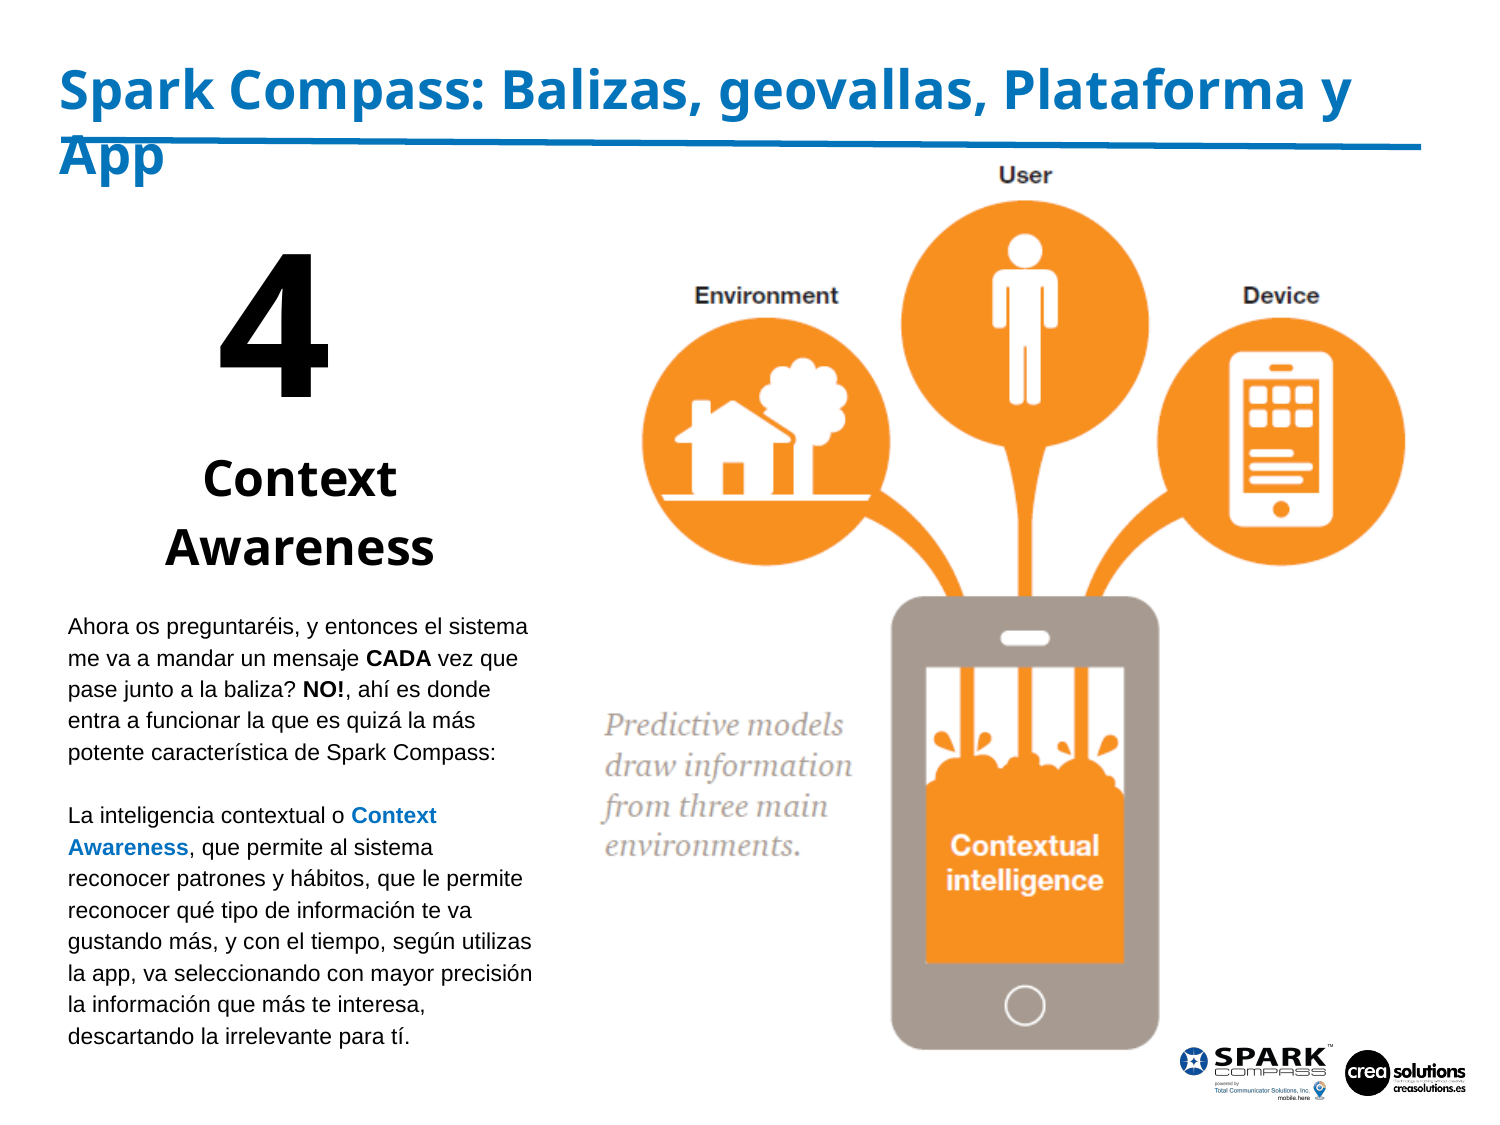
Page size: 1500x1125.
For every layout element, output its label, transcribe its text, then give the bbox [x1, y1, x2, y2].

text_box Spark Compass: Balizas, geovallas, Plataforma y App [44, 40, 1457, 169]
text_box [60, 139, 1422, 148]
text_box 4 Context Awareness Ahora os preguntaréis, y entonces el sistema me va a mandar un mensaje CADA vez que pase junto a la baliza? NO!, ahí es donde entra a funcionar la que es quizá la más potente característica de Spark Compass: La inteligencia contextual o Context Awareness, que permite al sistema reconocer patrones y hábitos, que le permite reconocer qué tipo de información te va gustando más, y con el tiempo, según utilizas la app, va seleccionando con mayor precisión la información que más te interesa, descartando la irrelevante para tí. [52, 169, 548, 1097]
picture [1338, 1044, 1472, 1102]
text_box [588, 146, 1457, 1073]
picture [1180, 1044, 1333, 1102]
